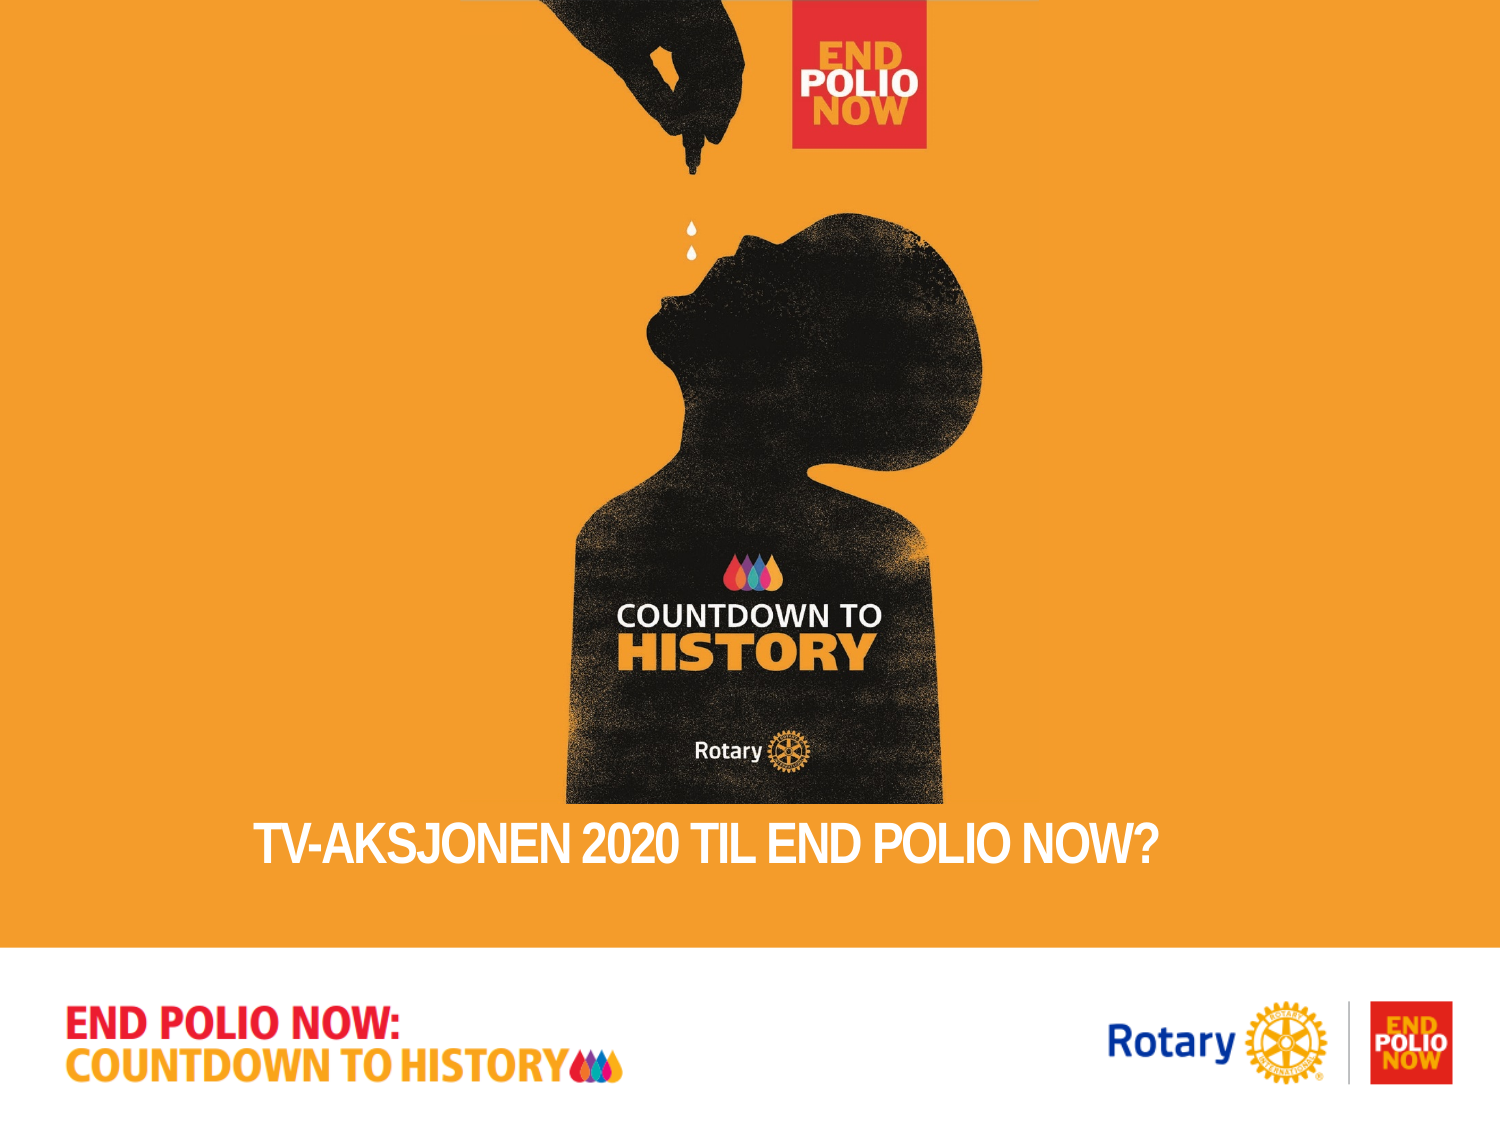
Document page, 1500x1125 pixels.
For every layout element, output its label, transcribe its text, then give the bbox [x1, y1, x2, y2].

text_box TV-AKSJONEN 2020 TIL END POLIO NOW? [238, 798, 1339, 958]
picture [1084, 998, 1471, 1088]
picture [52, 984, 640, 1101]
picture [460, 0, 1039, 798]
